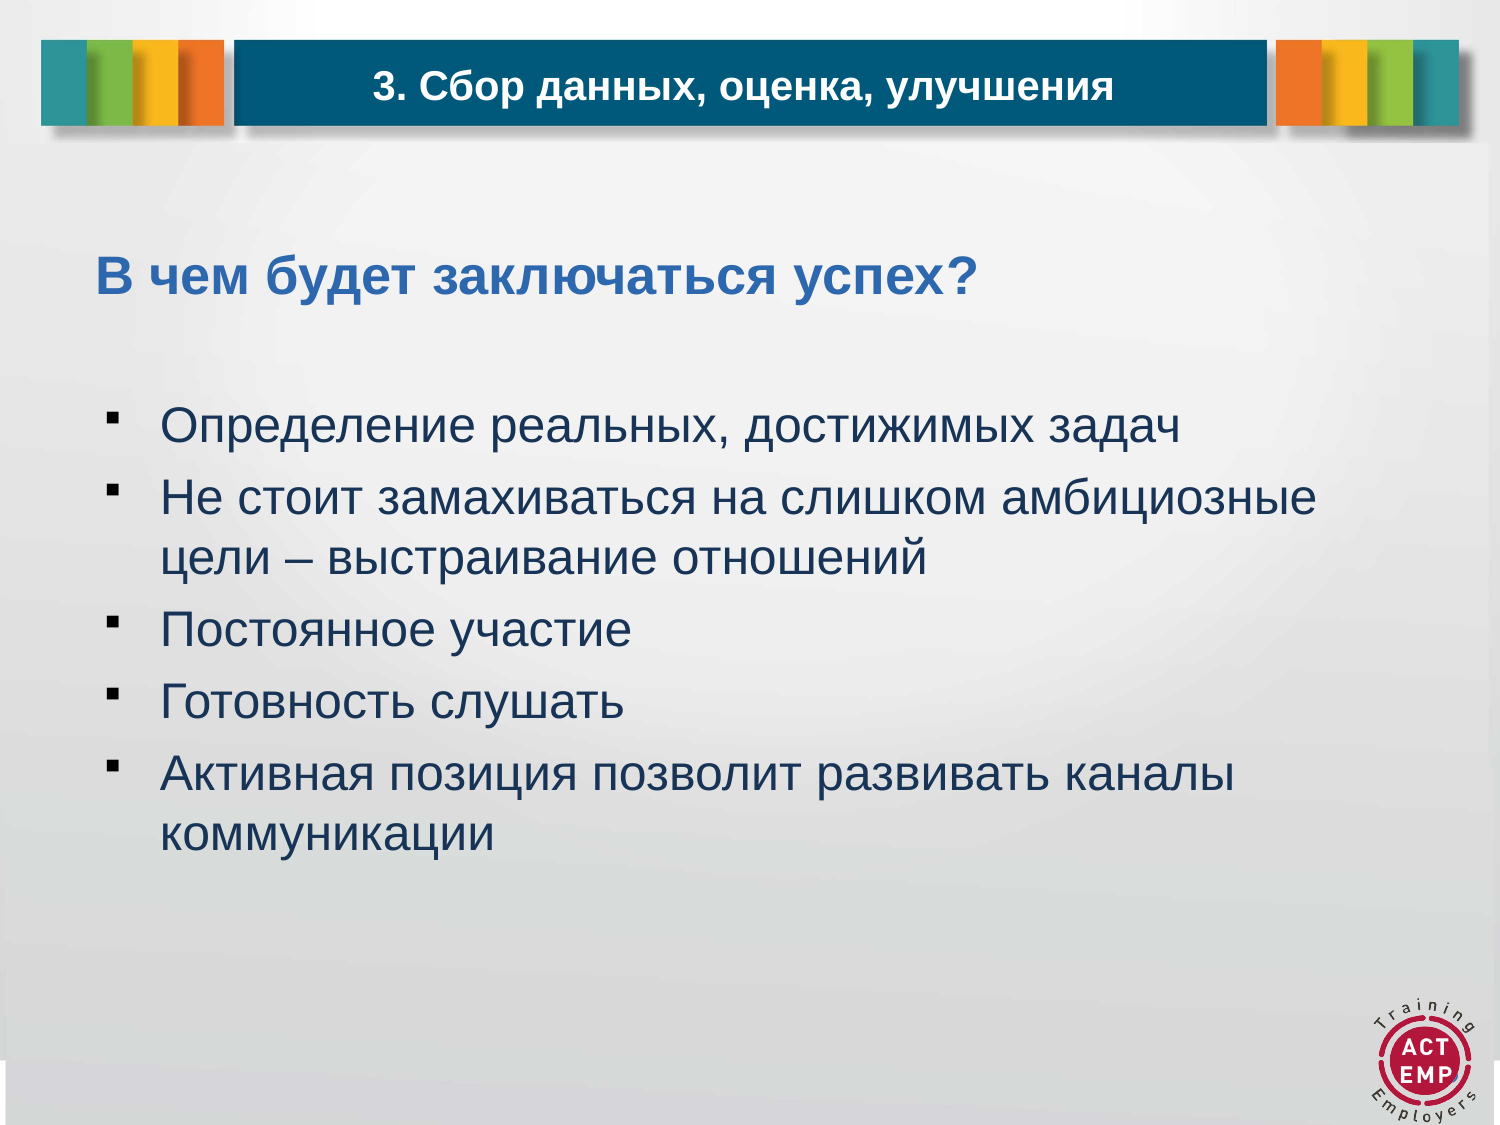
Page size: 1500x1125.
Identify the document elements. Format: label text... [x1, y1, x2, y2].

title В чем будет заключаться успех? [53, 231, 1022, 315]
text_box 3. Сбор данных, оценка, улучшения [253, 42, 1235, 126]
picture [0, 0, 1500, 1125]
list Определение реальных, достижимых задач Не стоит замахиваться на слишком амбициозные цели – выстраивание отношений Постоянное участие Готовность слушать Активная позиция позволит развивать каналы коммуникации [88, 385, 1439, 1125]
text_box [1371, 998, 1476, 1124]
